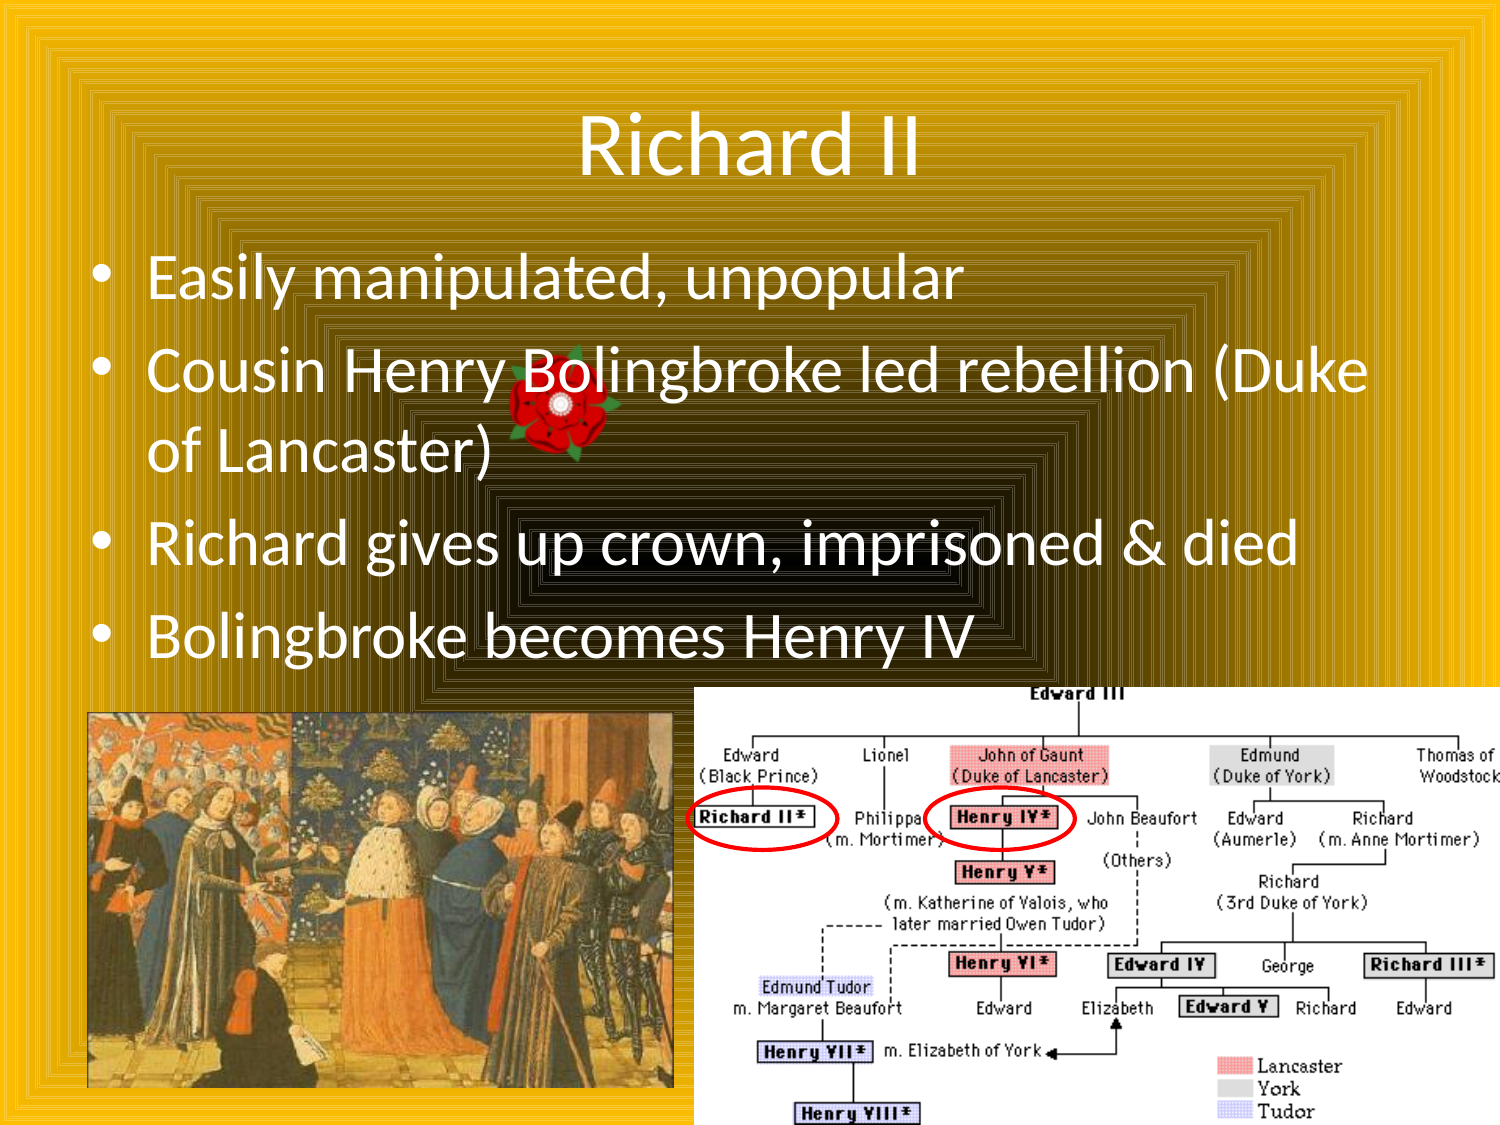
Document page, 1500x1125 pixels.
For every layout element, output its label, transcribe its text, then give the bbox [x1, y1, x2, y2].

title Richard II [75, 45, 1425, 224]
picture [502, 340, 622, 455]
text_box [685, 808, 689, 829]
list Easily manipulated, unpopular Cousin Henry Bolingbroke led rebellion (Duke of Lancaster) Richard gives up crown, imprisoned & died Bolingbroke becomes Henry IV [75, 224, 1425, 968]
picture [87, 712, 674, 1088]
picture [694, 687, 1500, 1125]
